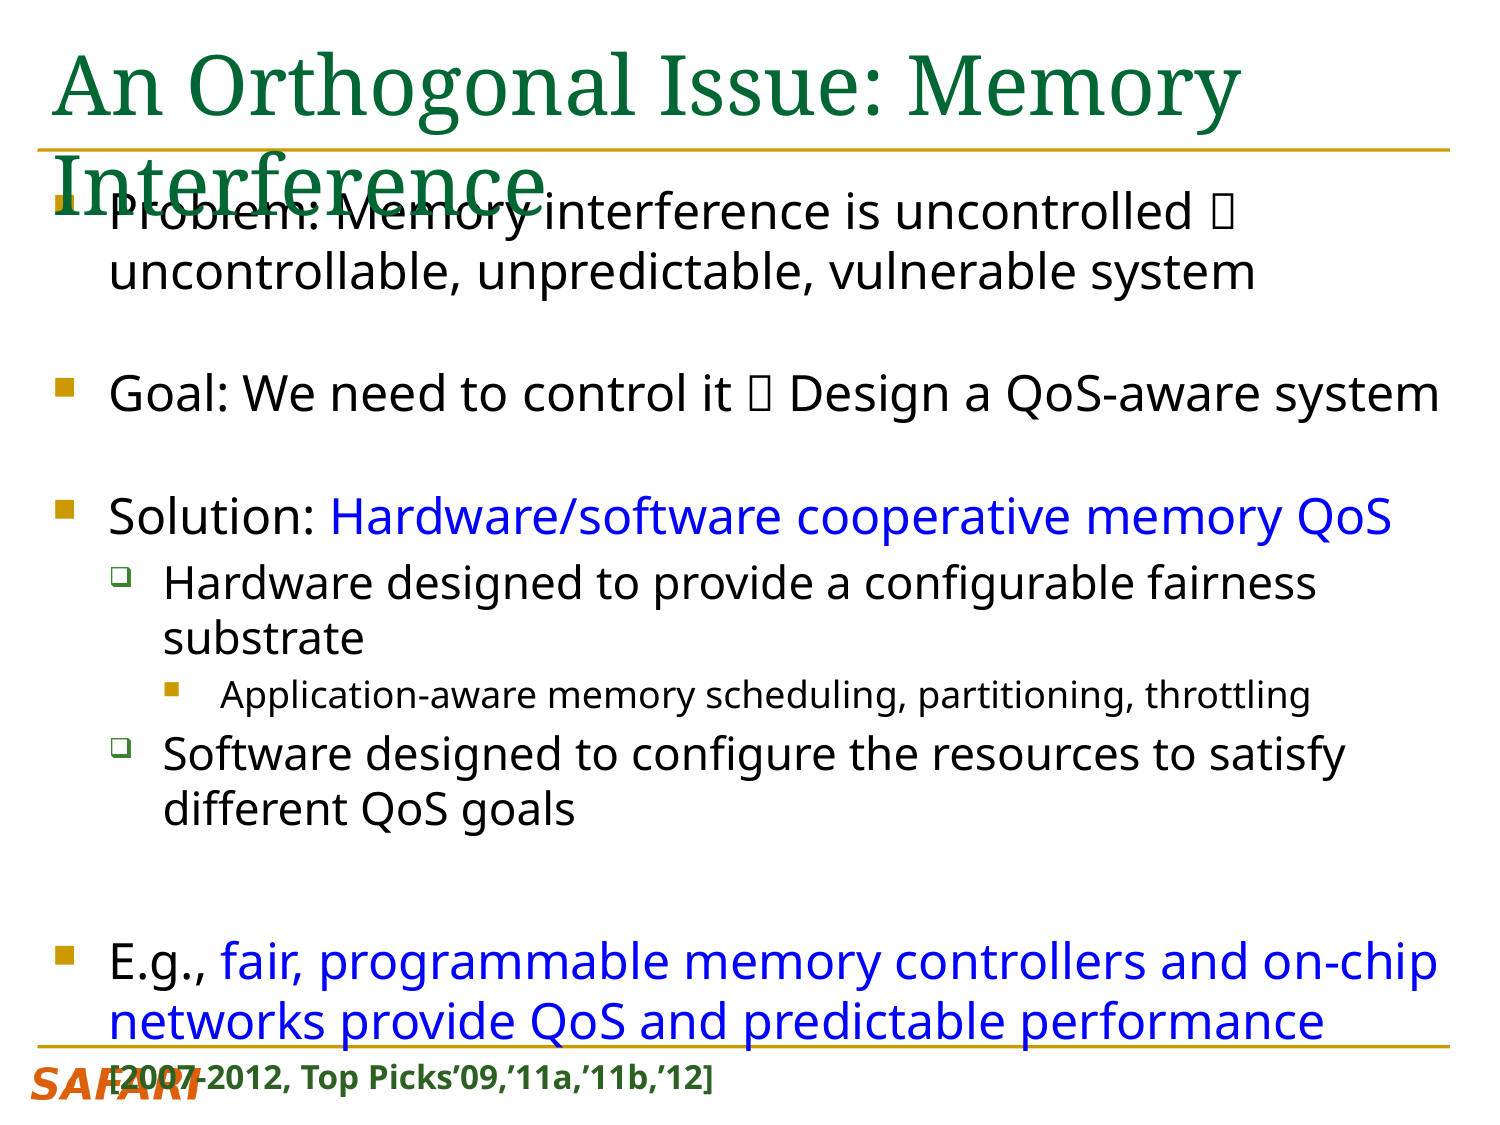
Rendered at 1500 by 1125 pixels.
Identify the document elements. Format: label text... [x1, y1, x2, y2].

title An Orthogonal Issue: Memory Interference [37, 24, 1500, 201]
picture [29, 1058, 207, 1110]
list Problem: Memory interference is uncontrolled  uncontrollable, unpredictable, vulnerable system Goal: We need to control it  Design a QoS-aware system Solution: Hardware/software cooperative memory QoS Hardware designed to provide a configurable fairness substrate Application-aware memory scheduling, partitioning, throttling Software designed to configure the resources to satisfy different QoS goals E.g., fair, programmable memory controllers and on-chip networks provide QoS and predictable performance [2007-2012, Top Picks’09,’11a,’11b,’12] [37, 201, 1482, 1000]
